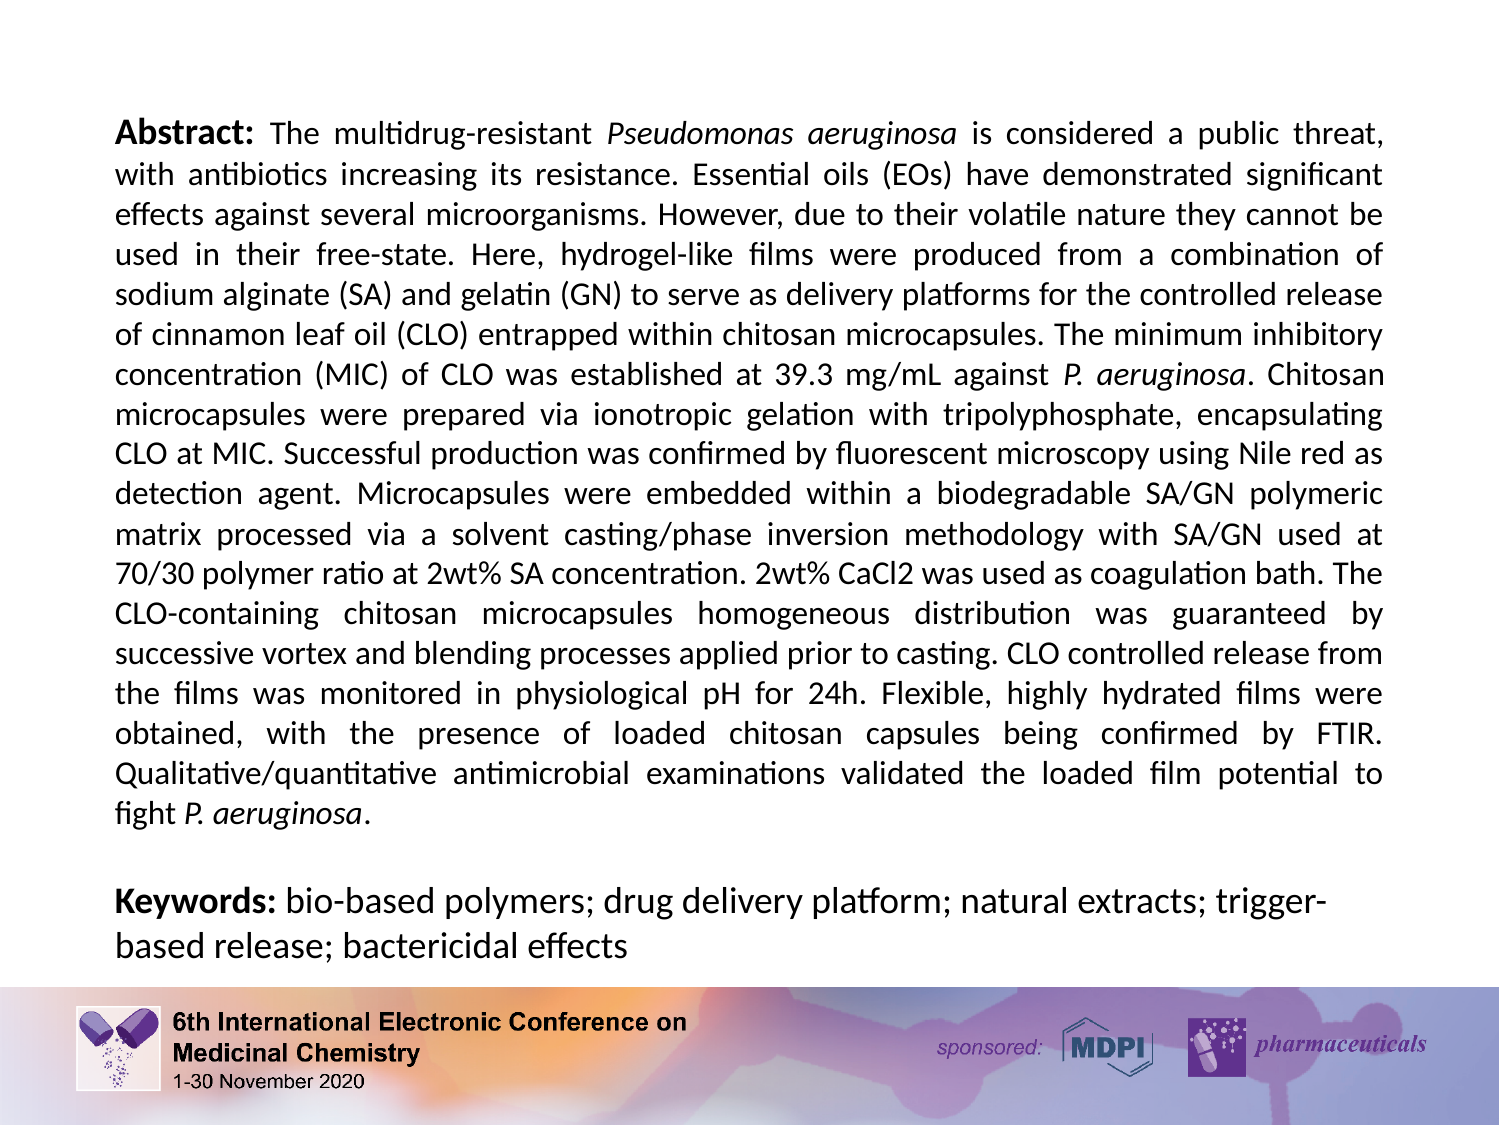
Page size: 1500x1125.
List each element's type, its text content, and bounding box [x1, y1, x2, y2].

text_box Abstract: The multidrug-resistant Pseudomonas aeruginosa is considered a public threat, with antibiotics increasing its resistance. Essential oils (EOs) have demonstrated significant effects against several microorganisms. However, due to their volatile nature they cannot be used in their free-state. Here, hydrogel-like films were produced from a combination of sodium alginate (SA) and gelatin (GN) to serve as delivery platforms for the controlled release of cinnamon leaf oil (CLO) entrapped within chitosan microcapsules. The minimum inhibitory concentration (MIC) of CLO was established at 39.3 mg/mL against P. aeruginosa. Chitosan microcapsules were prepared via ionotropic gelation with tripolyphosphate, encapsulating CLO at MIC. Successful production was confirmed by fluorescent microscopy using Nile red as detection agent. Microcapsules were embedded within a biodegradable SA/GN polymeric matrix processed via a solvent casting/phase inversion methodology with SA/GN used at 70/30 polymer ratio at 2wt% SA concentration. 2wt% CaCl2 was used as coagulation bath. The CLO-containing chitosan microcapsules homogeneous distribution was guaranteed by successive vortex and blending processes applied prior to casting. CLO controlled release from the films was monitored in physiological pH for 24h. Flexible, highly hydrated films were obtained, with the presence of loaded chitosan capsules being confirmed by FTIR. Qualitative/quantitative antimicrobial examinations validated the loaded film potential to fight P. aeruginosa. Keywords: bio-based polymers; drug delivery platform; natural extracts; trigger-based release; bactericidal effects [99, 99, 1400, 974]
picture [0, 987, 1499, 1125]
